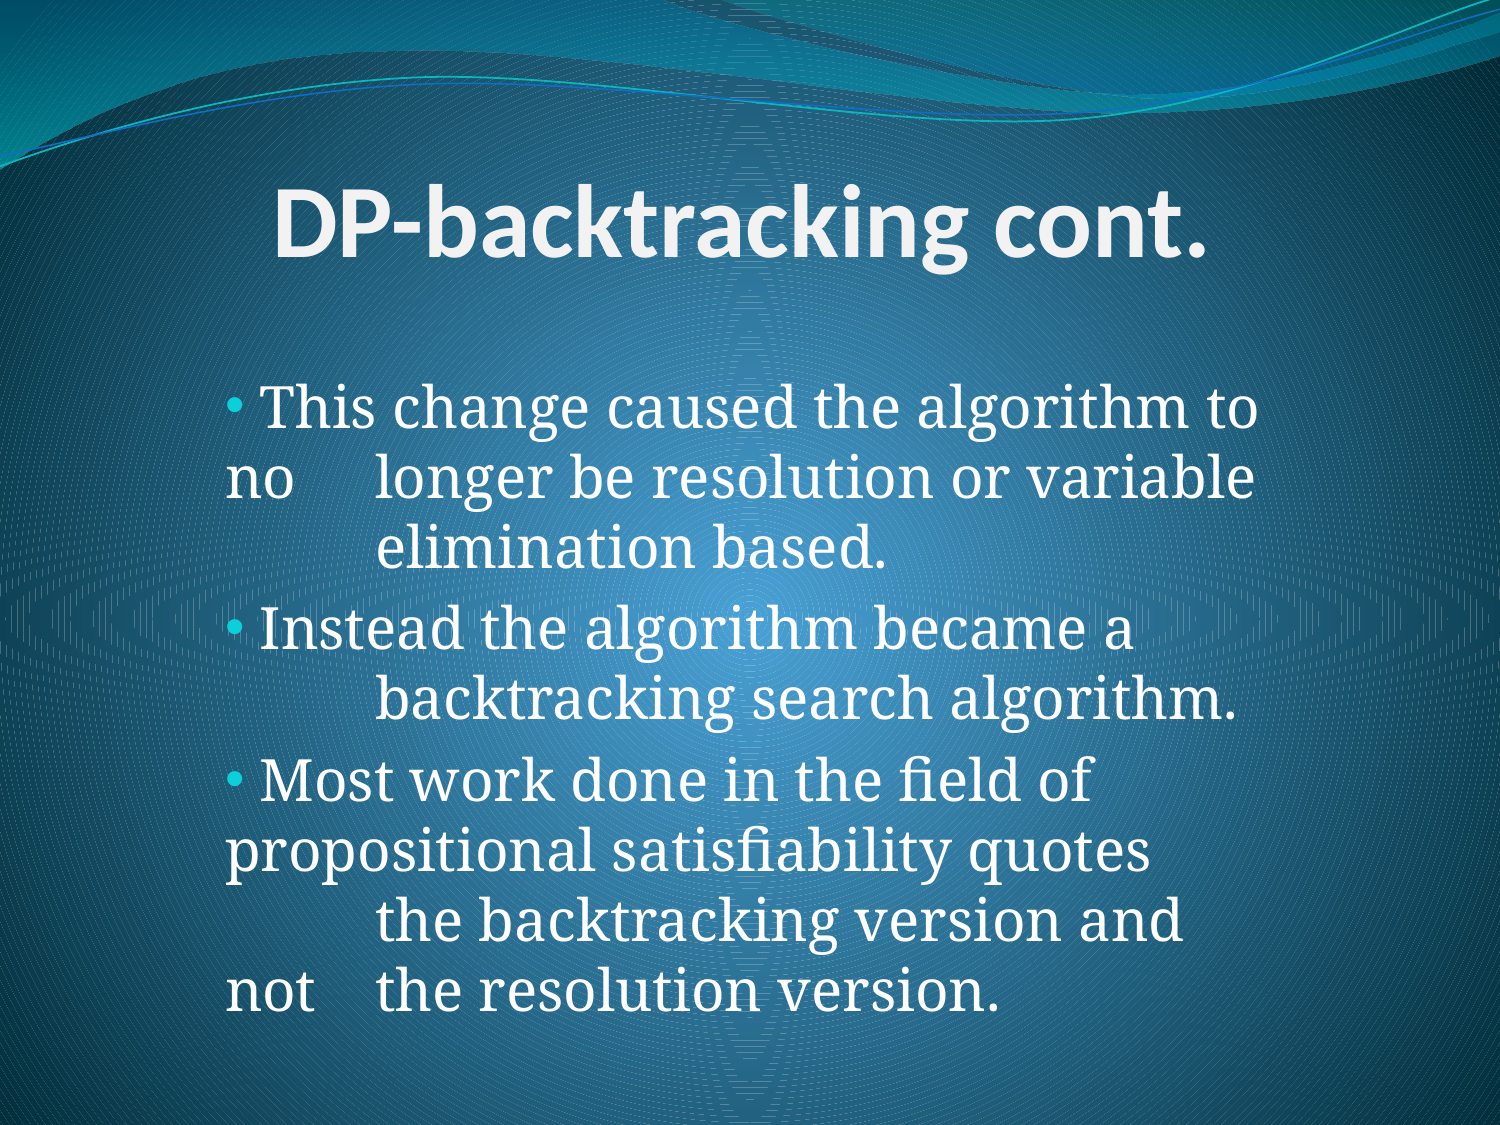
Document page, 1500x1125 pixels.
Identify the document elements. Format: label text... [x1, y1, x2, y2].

subtitle This change caused the algorithm to no longer be resolution or variable elimination based. Instead the algorithm became a backtracking search algorithm. Most work done in the field of propositional satisfiability quotes the backtracking version and not the resolution version. [225, 362, 1275, 1088]
title DP-backtracking cont. [62, 37, 1425, 279]
